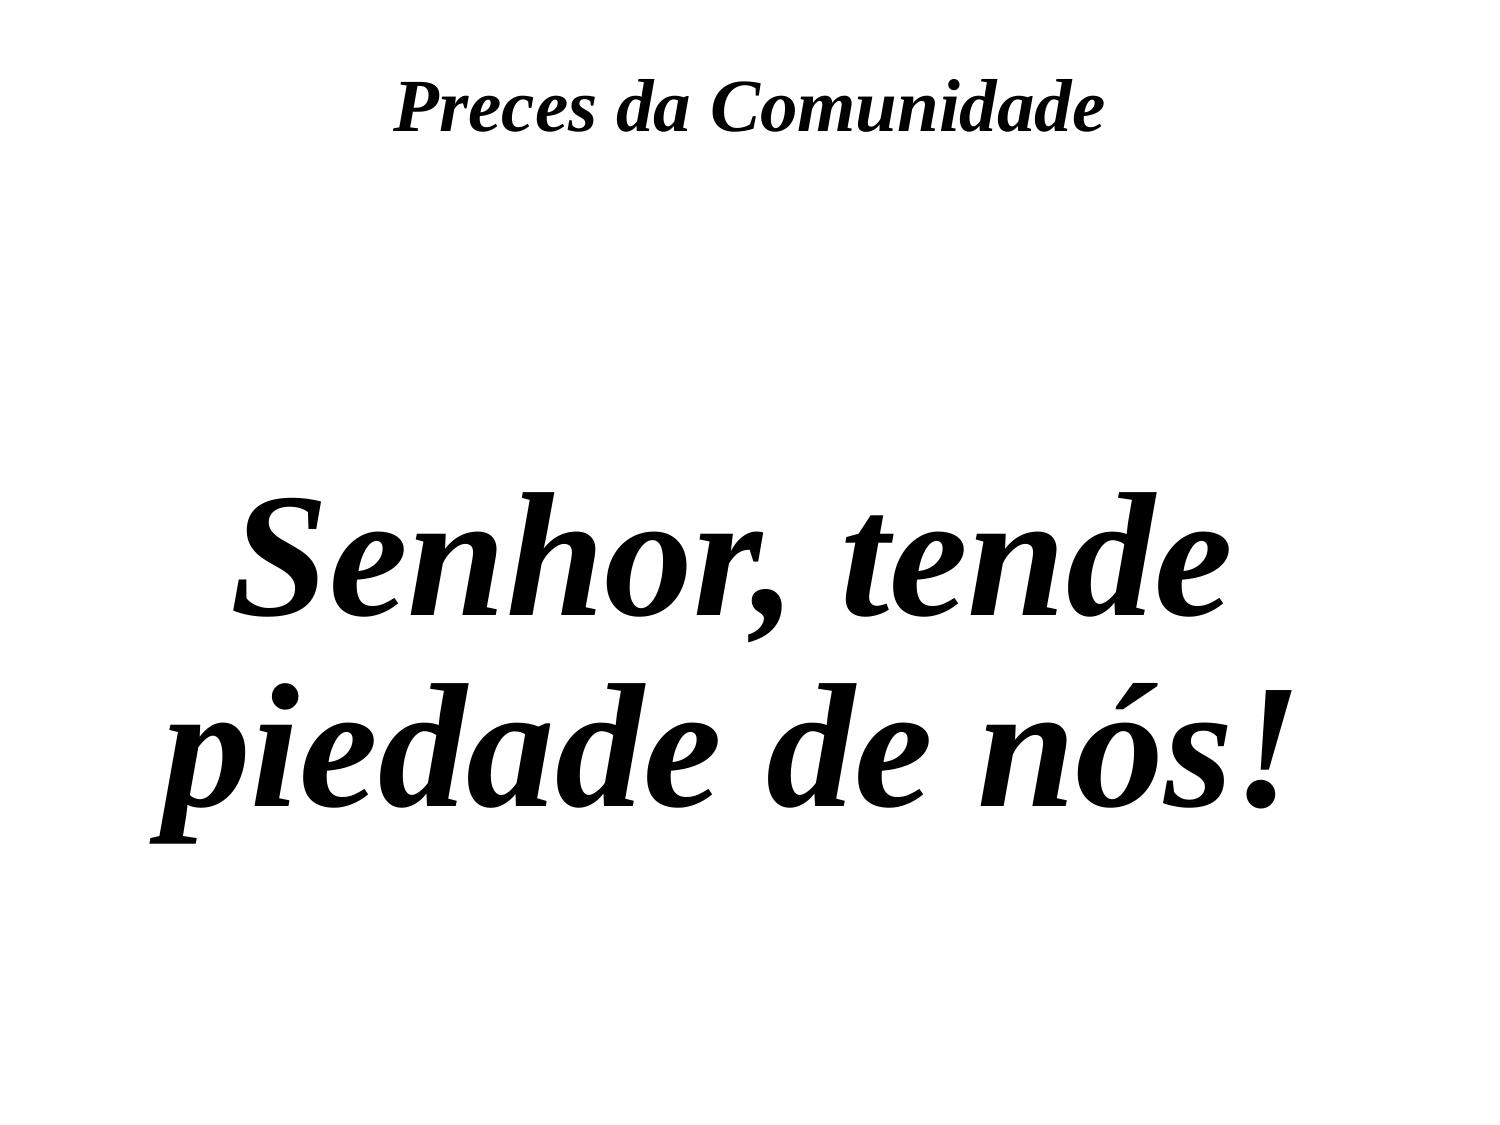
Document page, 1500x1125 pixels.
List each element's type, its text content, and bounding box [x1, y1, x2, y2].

list Senhor, tende piedade de nós! [36, 210, 1429, 1097]
title Preces da Comunidade [103, 44, 1397, 170]
